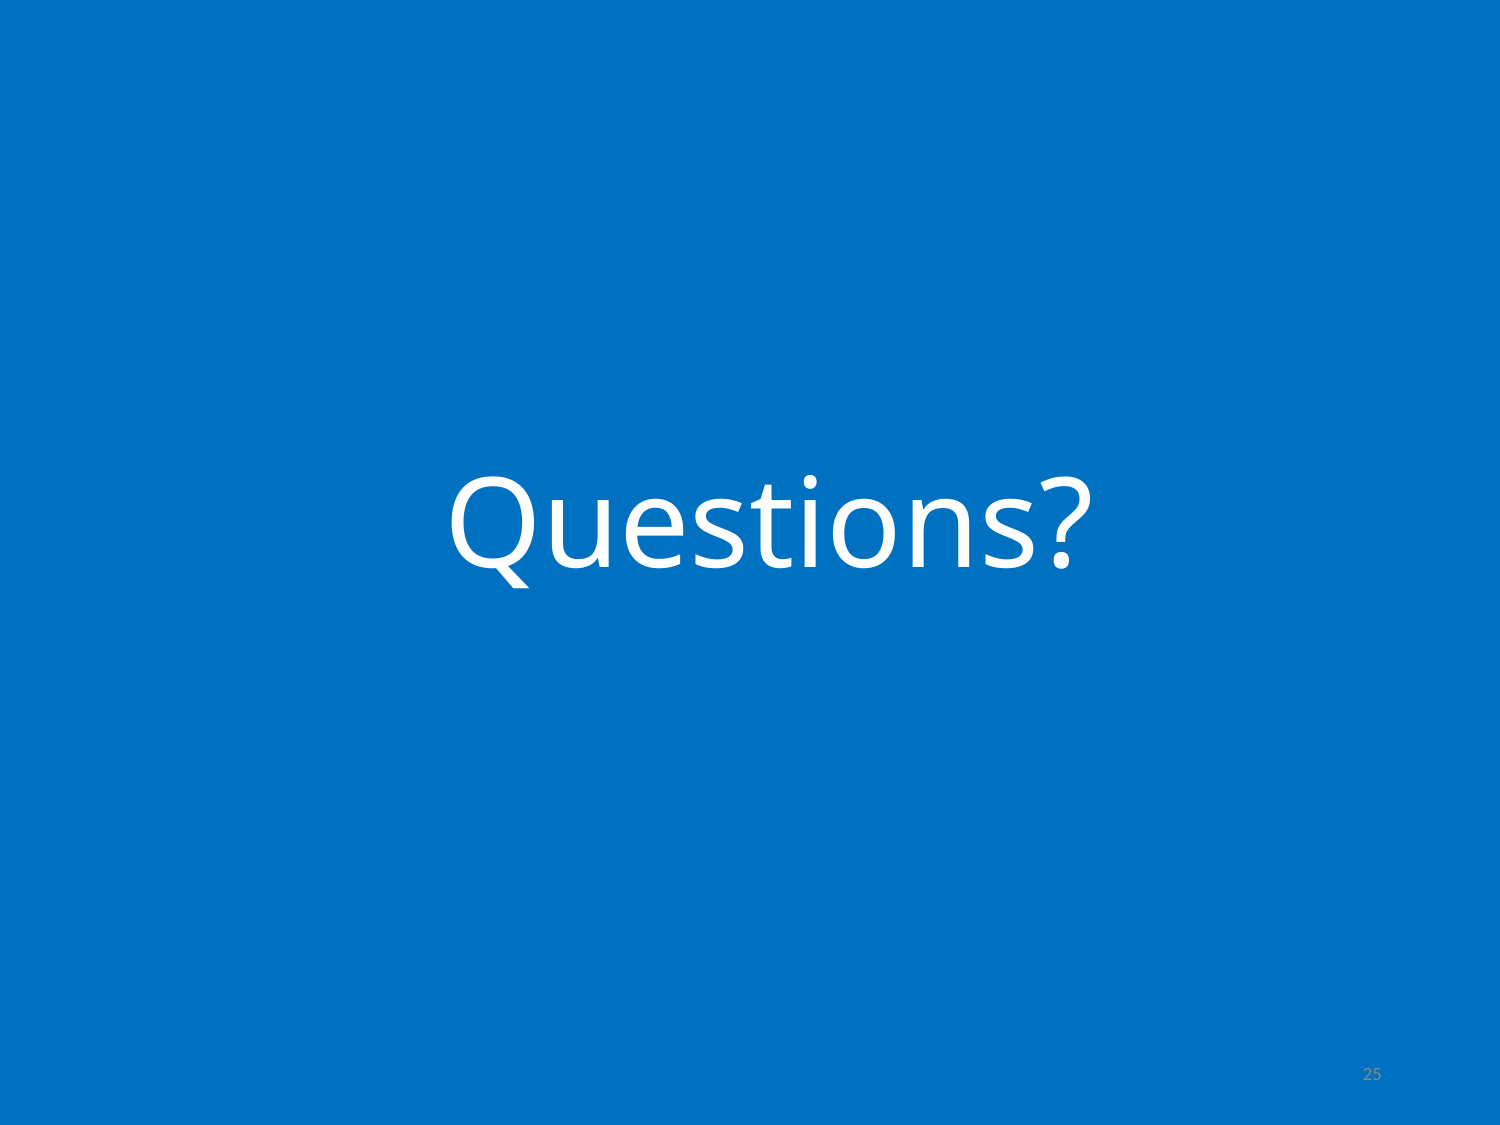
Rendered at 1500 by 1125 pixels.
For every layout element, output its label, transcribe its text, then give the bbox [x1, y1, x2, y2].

slide_number 25 [1059, 1042, 1397, 1103]
title Questions? [108, 387, 1430, 667]
